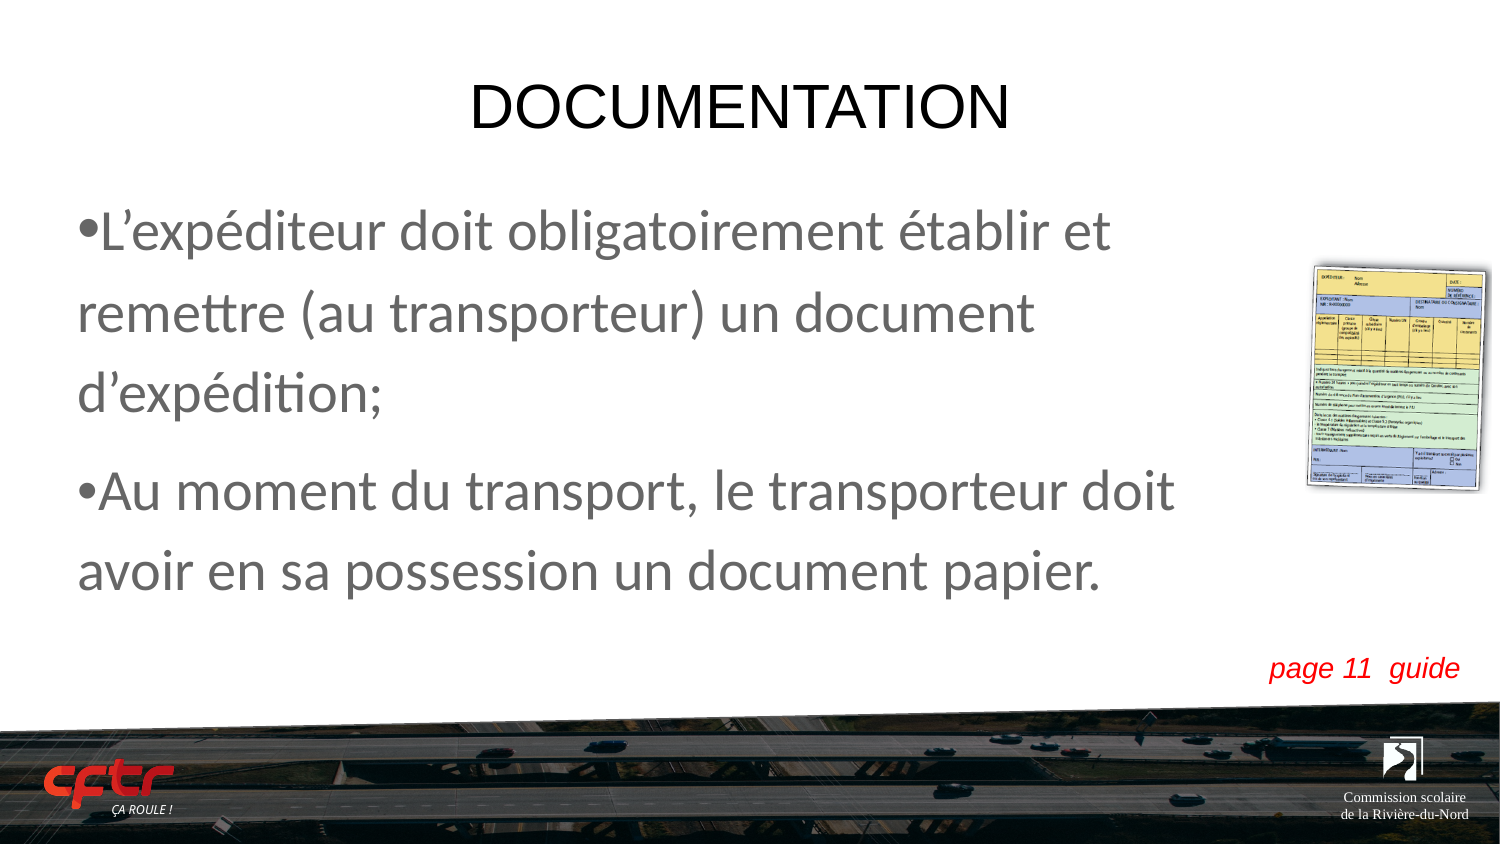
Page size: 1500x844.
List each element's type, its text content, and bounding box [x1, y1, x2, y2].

list •L’expéditeur doit obligatoirement établir et remettre (au transporteur) un document d’expédition; •Au moment du transport, le transporteur doit avoir en sa possession un document papier. [62, 156, 1306, 287]
picture [0, 704, 1499, 844]
text_box page 11 guide [1254, 634, 1500, 699]
title DOCUMENTATION [51, 51, 1449, 145]
picture [1305, 254, 1493, 495]
